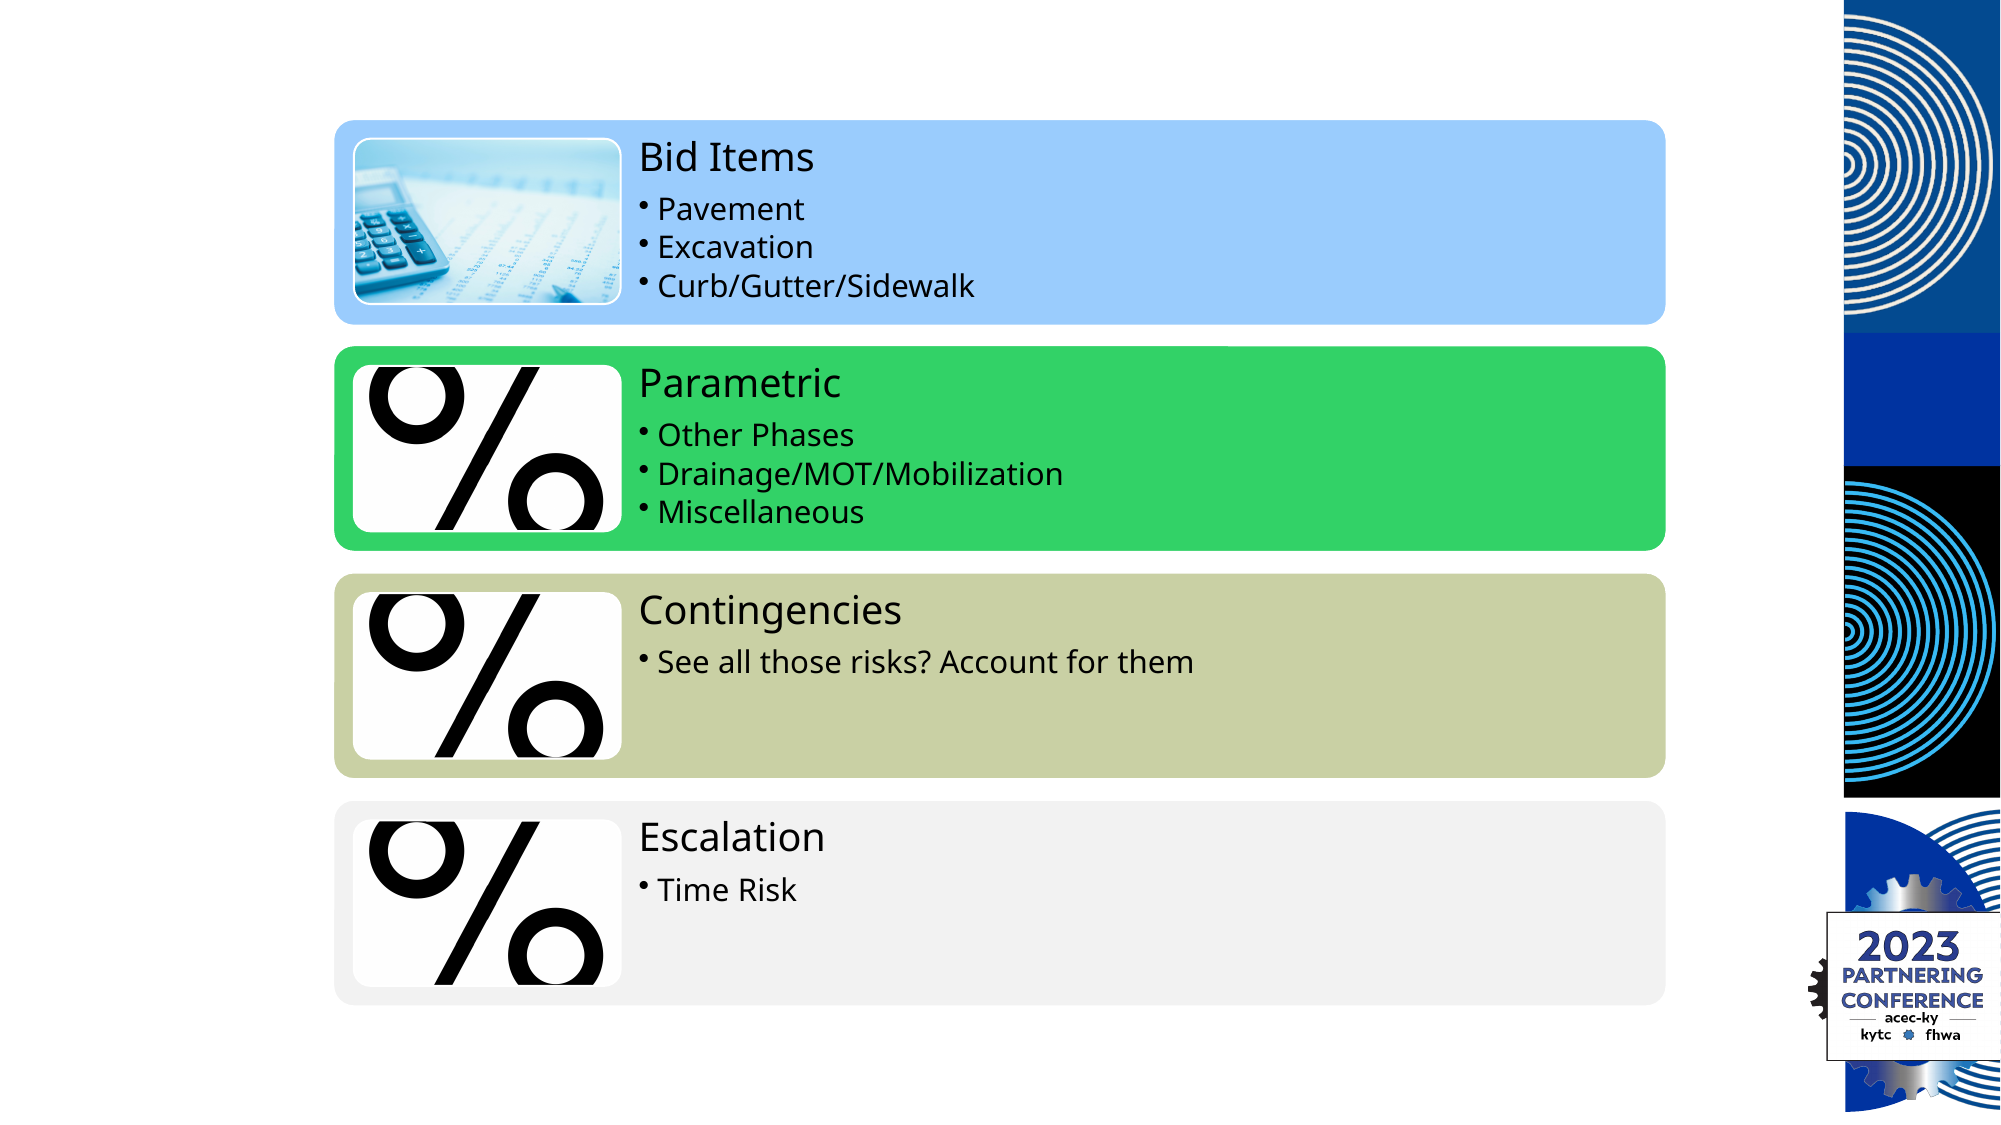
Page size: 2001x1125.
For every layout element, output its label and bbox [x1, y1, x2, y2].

picture [1846, 482, 1996, 782]
picture [1844, 15, 1993, 314]
text_box [333, 117, 1667, 1007]
picture [1808, 810, 2001, 1110]
